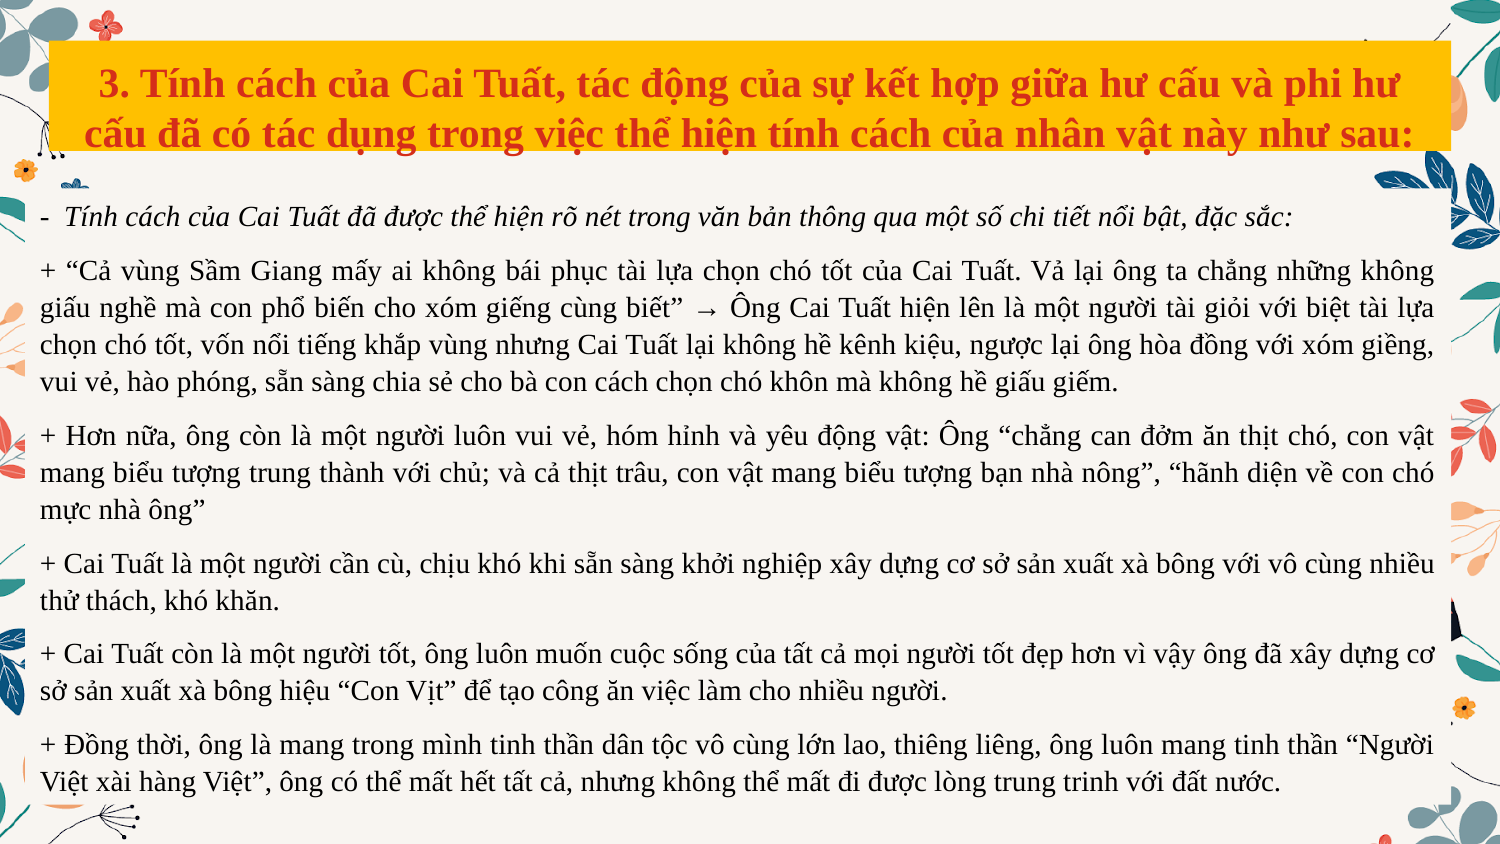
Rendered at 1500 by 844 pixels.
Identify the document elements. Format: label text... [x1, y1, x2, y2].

title 3. Tính cách của Cai Tuất, tác động của sự kết hợp giữa hư cấu và phi hư cấu đã có tác dụng trong việc thể hiện tính cách của nhân vật này như sau: [48, 40, 1452, 151]
text_box - Tính cách của Cai Tuất đã được thể hiện rõ nét trong văn bản thông qua một số chi tiết nổi bật, đặc sắc: + “Cả vùng Sầm Giang mấy ai không bái phục tài lựa chọn chó tốt của Cai Tuất. Vả lại ông ta chẳng những không giấu nghề mà con phổ biến cho xóm giếng cùng biết” → Ông Cai Tuất hiện lên là một người tài giỏi với biệt tài lựa chọn chó tốt, vốn nổi tiếng khắp vùng nhưng Cai Tuất lại không hề kênh kiệu, ngược lại ông hòa đồng với xóm giềng, vui vẻ, hào phóng, sẵn sàng chia sẻ cho bà con cách chọn chó khôn mà không hề giấu giếm. + Hơn nữa, ông còn là một người luôn vui vẻ, hóm hỉnh và yêu động vật: Ông “chẳng can đởm ăn thịt chó, con vật mang biểu tượng trung thành với chủ; và cả thịt trâu, con vật mang biểu tượng bạn nhà nông”, “hãnh diện về con chó mực nhà ông” + Cai Tuất là một người cần cù, chịu khó khi sẵn sàng khởi nghiệp xây dựng cơ sở sản xuất xà bông với vô cùng nhiều thử thách, khó khăn. + Cai Tuất còn là một người tốt, ông luôn muốn cuộc sống của tất cả mọi người tốt đẹp hơn vì vậy ông đã xây dựng cơ sở sản xuất xà bông hiệu “Con Vịt” để tạo công ăn việc làm cho nhiều người. + Đồng thời, ông là mang trong mình tinh thần dân tộc vô cùng lớn lao, thiêng liêng, ông luôn mang tinh thần “Người Việt xài hàng Việt”, ông có thể mất hết tất cả, nhưng không thể mất đi được lòng trung trinh với đất nước. [25, 188, 1452, 805]
picture [0, 0, 1500, 844]
